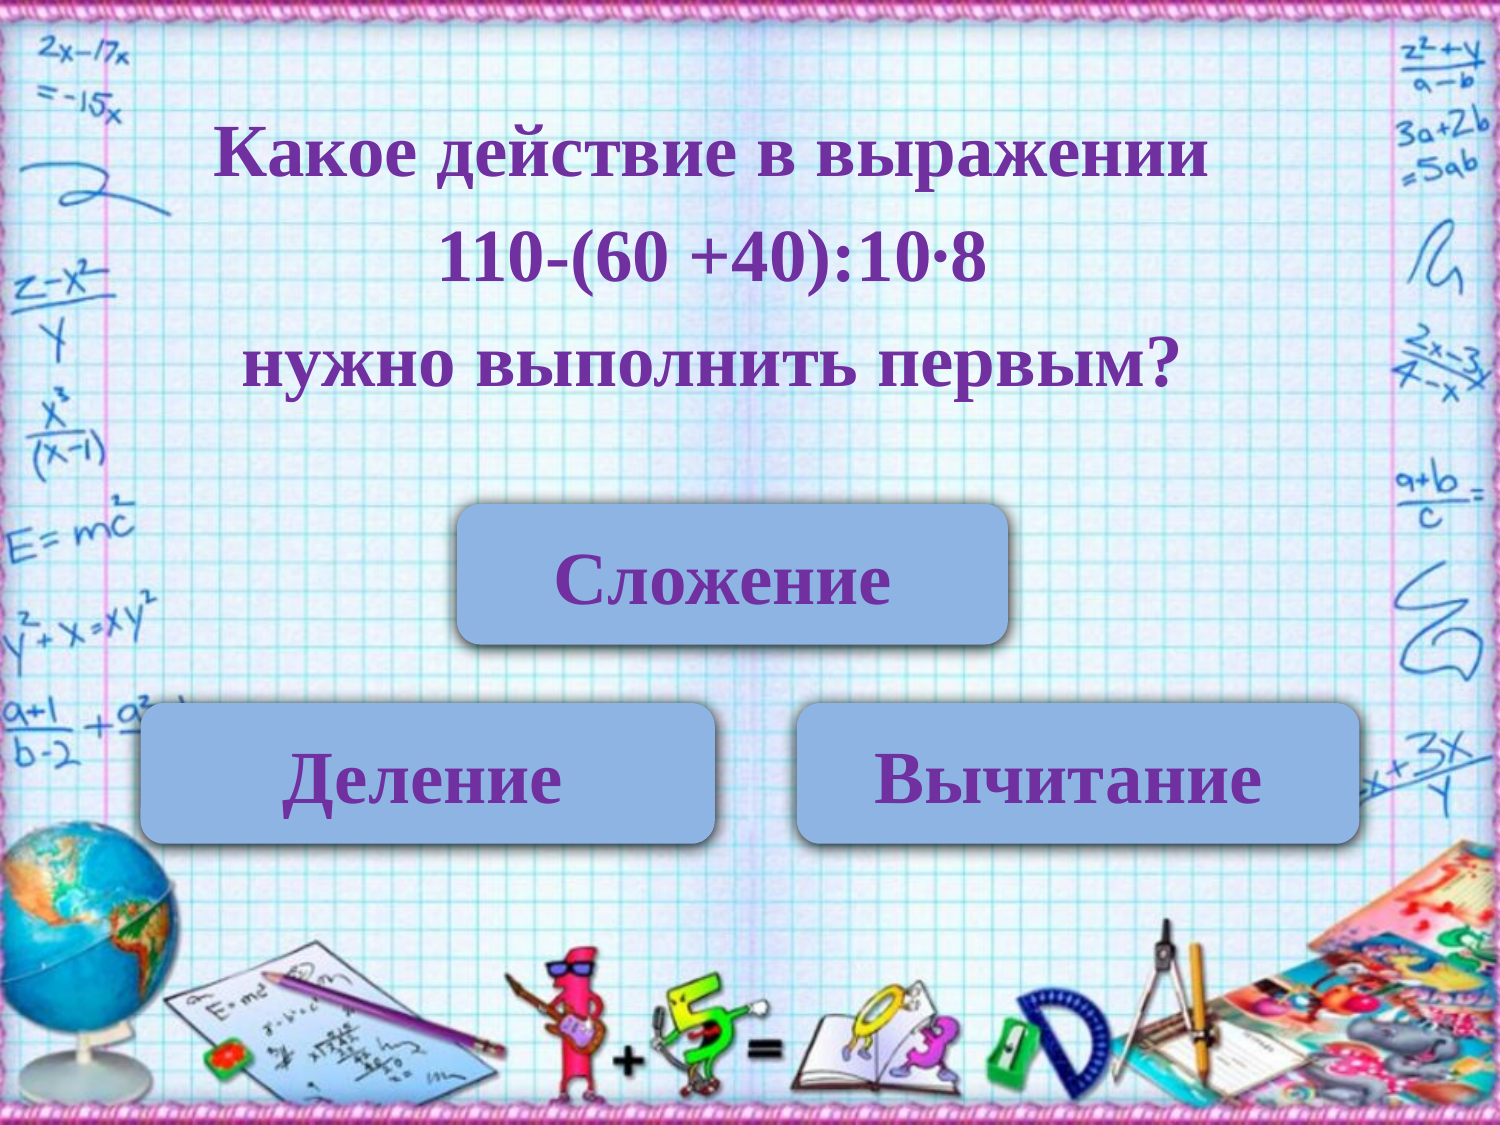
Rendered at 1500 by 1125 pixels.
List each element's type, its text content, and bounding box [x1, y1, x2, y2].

picture [0, 0, 1500, 1125]
list Какое действие в выражении 110-(60 +40):10∙8 нужно выполнить первым? [46, 93, 1397, 446]
text_box Сложение [454, 501, 1010, 647]
text_box Деление [138, 700, 717, 846]
text_box Вычитание [794, 700, 1362, 846]
